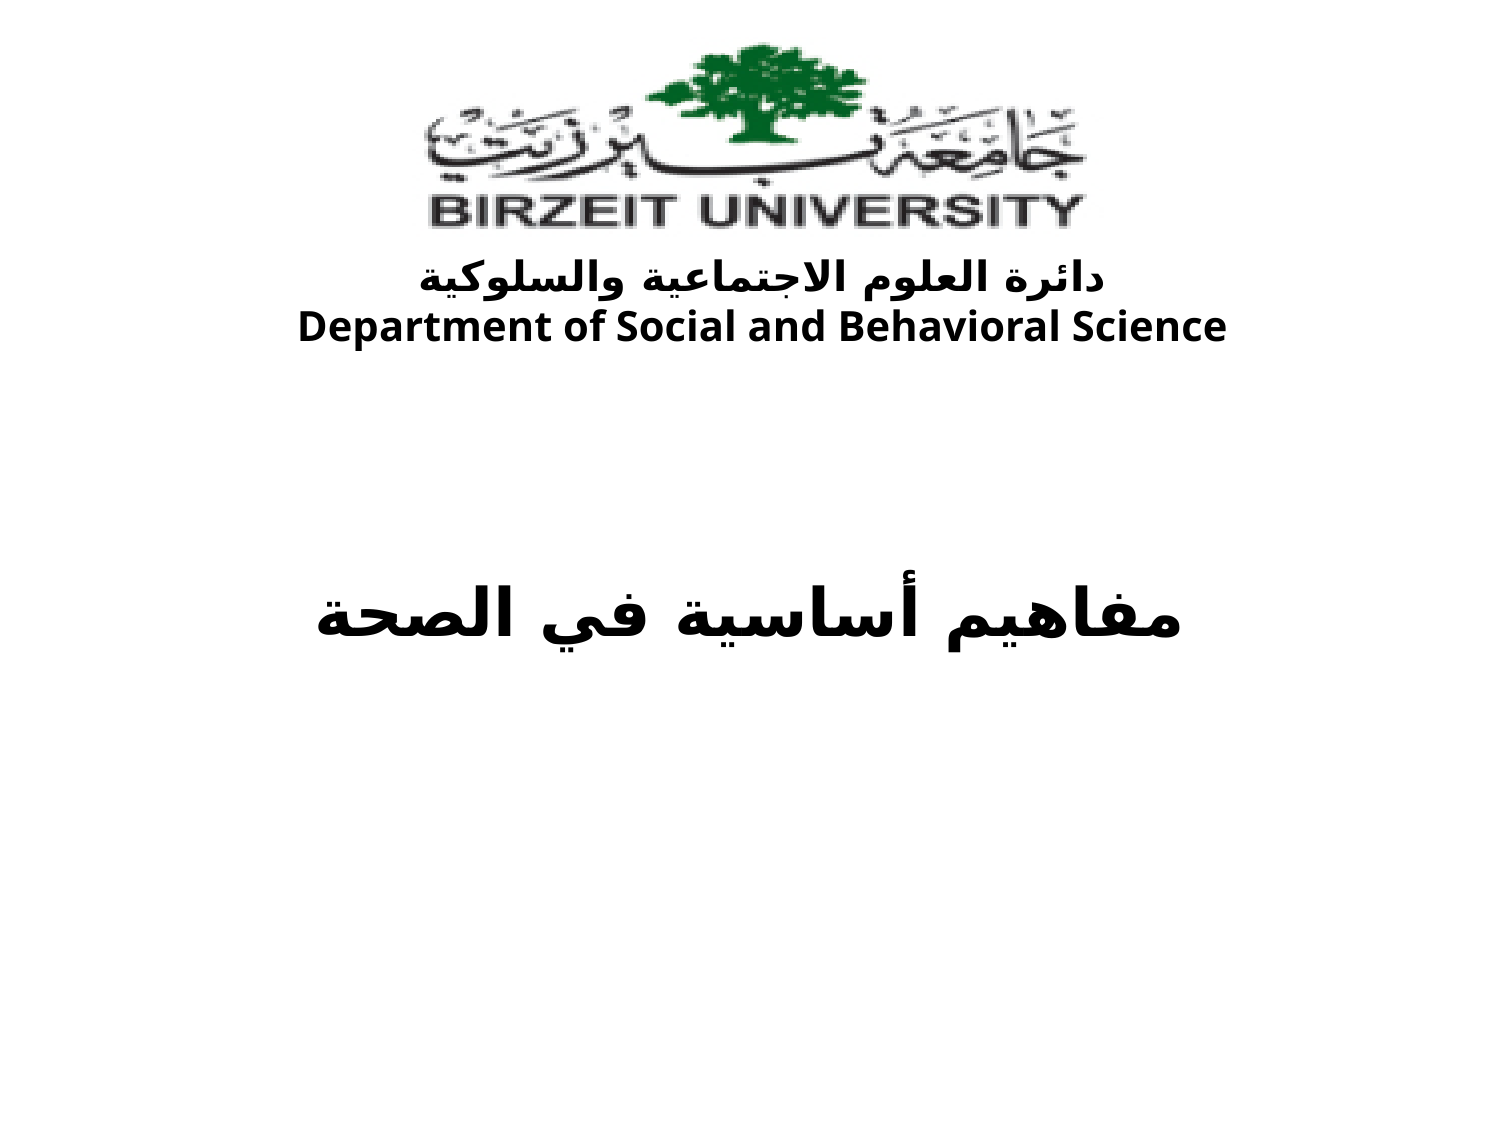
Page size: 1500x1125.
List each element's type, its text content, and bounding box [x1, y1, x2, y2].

picture [412, 37, 1105, 237]
subtitle مفاهيم أساسية في الصحة [225, 562, 1275, 1038]
title دائرة العلوم الاجتماعية والسلوكية Department of Social and Behavioral Science [125, 224, 1400, 375]
